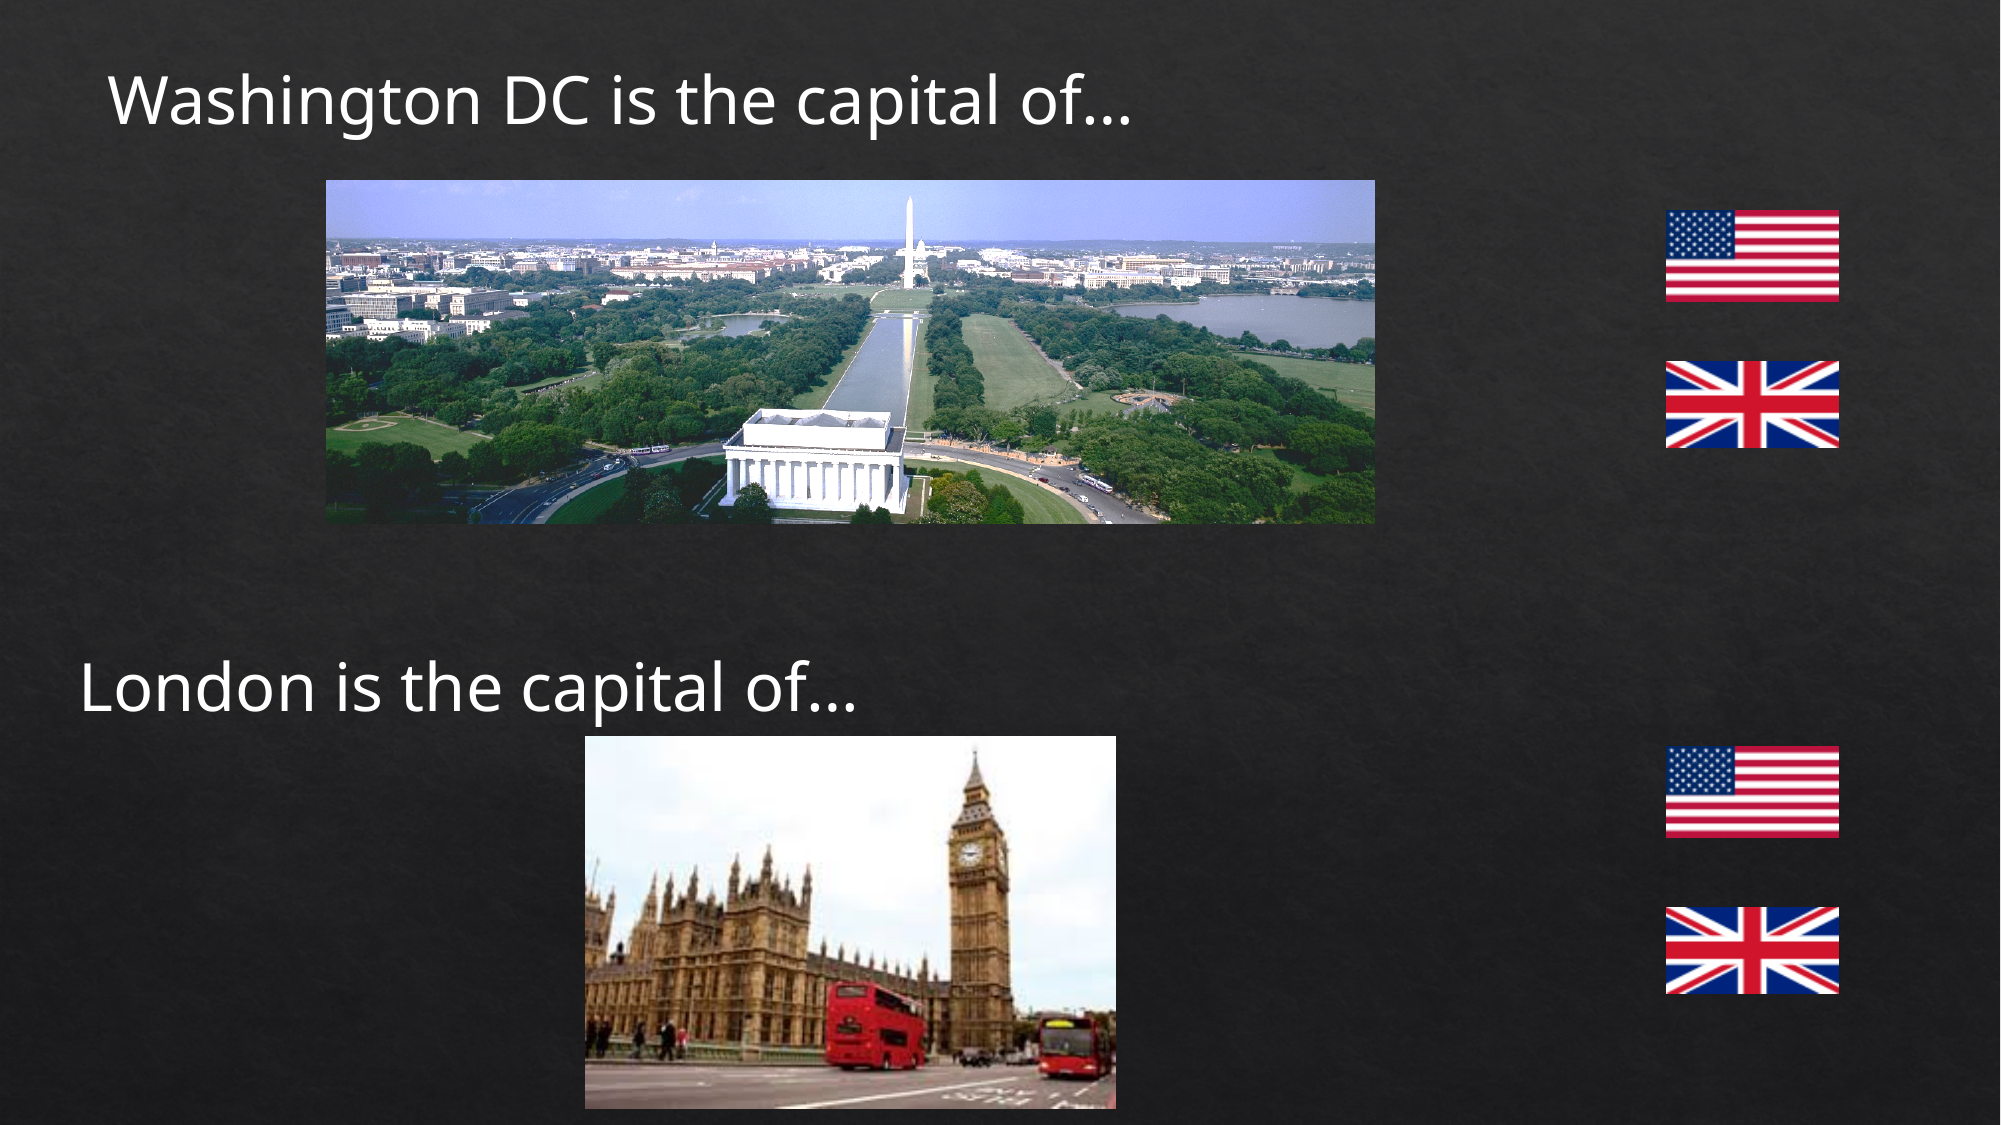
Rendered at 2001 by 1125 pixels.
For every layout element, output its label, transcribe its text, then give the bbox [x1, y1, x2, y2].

picture [1666, 907, 1839, 994]
picture [326, 180, 1375, 524]
text_box Washington DC is the capital of… [92, 50, 1667, 146]
picture [584, 736, 1116, 1110]
picture [1666, 361, 1839, 448]
picture [1666, 746, 1839, 838]
picture [1666, 210, 1839, 302]
text_box London is the capital of… [63, 637, 1638, 733]
